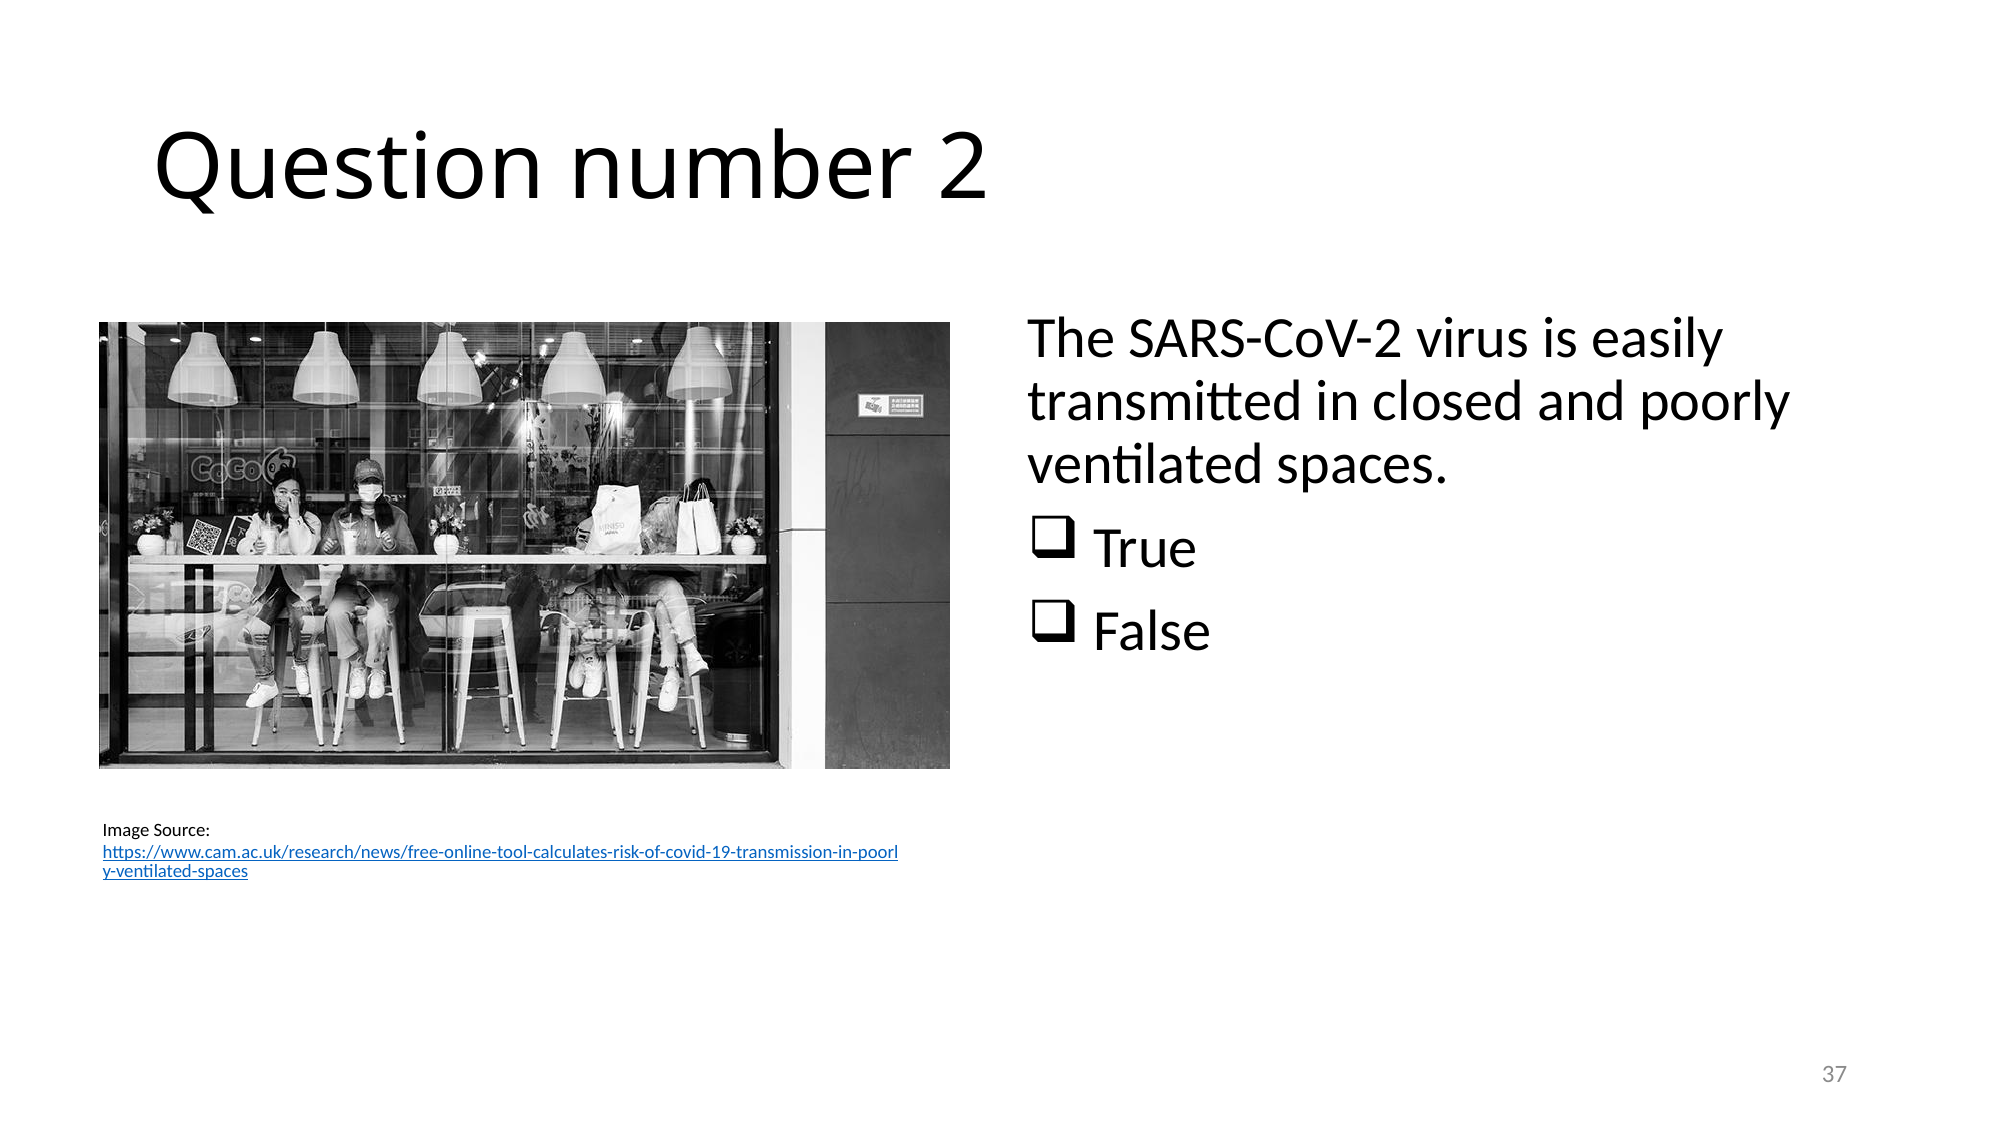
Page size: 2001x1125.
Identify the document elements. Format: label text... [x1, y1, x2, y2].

list The SARS-CoV-2 virus is easily transmitted in closed and poorly ventilated spaces. True False [1012, 299, 1863, 1014]
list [99, 322, 950, 769]
text_box Image Source: https://www.cam.ac.uk/research/news/free-online-tool-calculates-risk-of-covid-19-transmission-in-poorly-ventilated-spaces [87, 810, 917, 871]
slide_number 37 [1412, 1042, 1863, 1103]
title Question number 2 [137, 59, 1863, 278]
